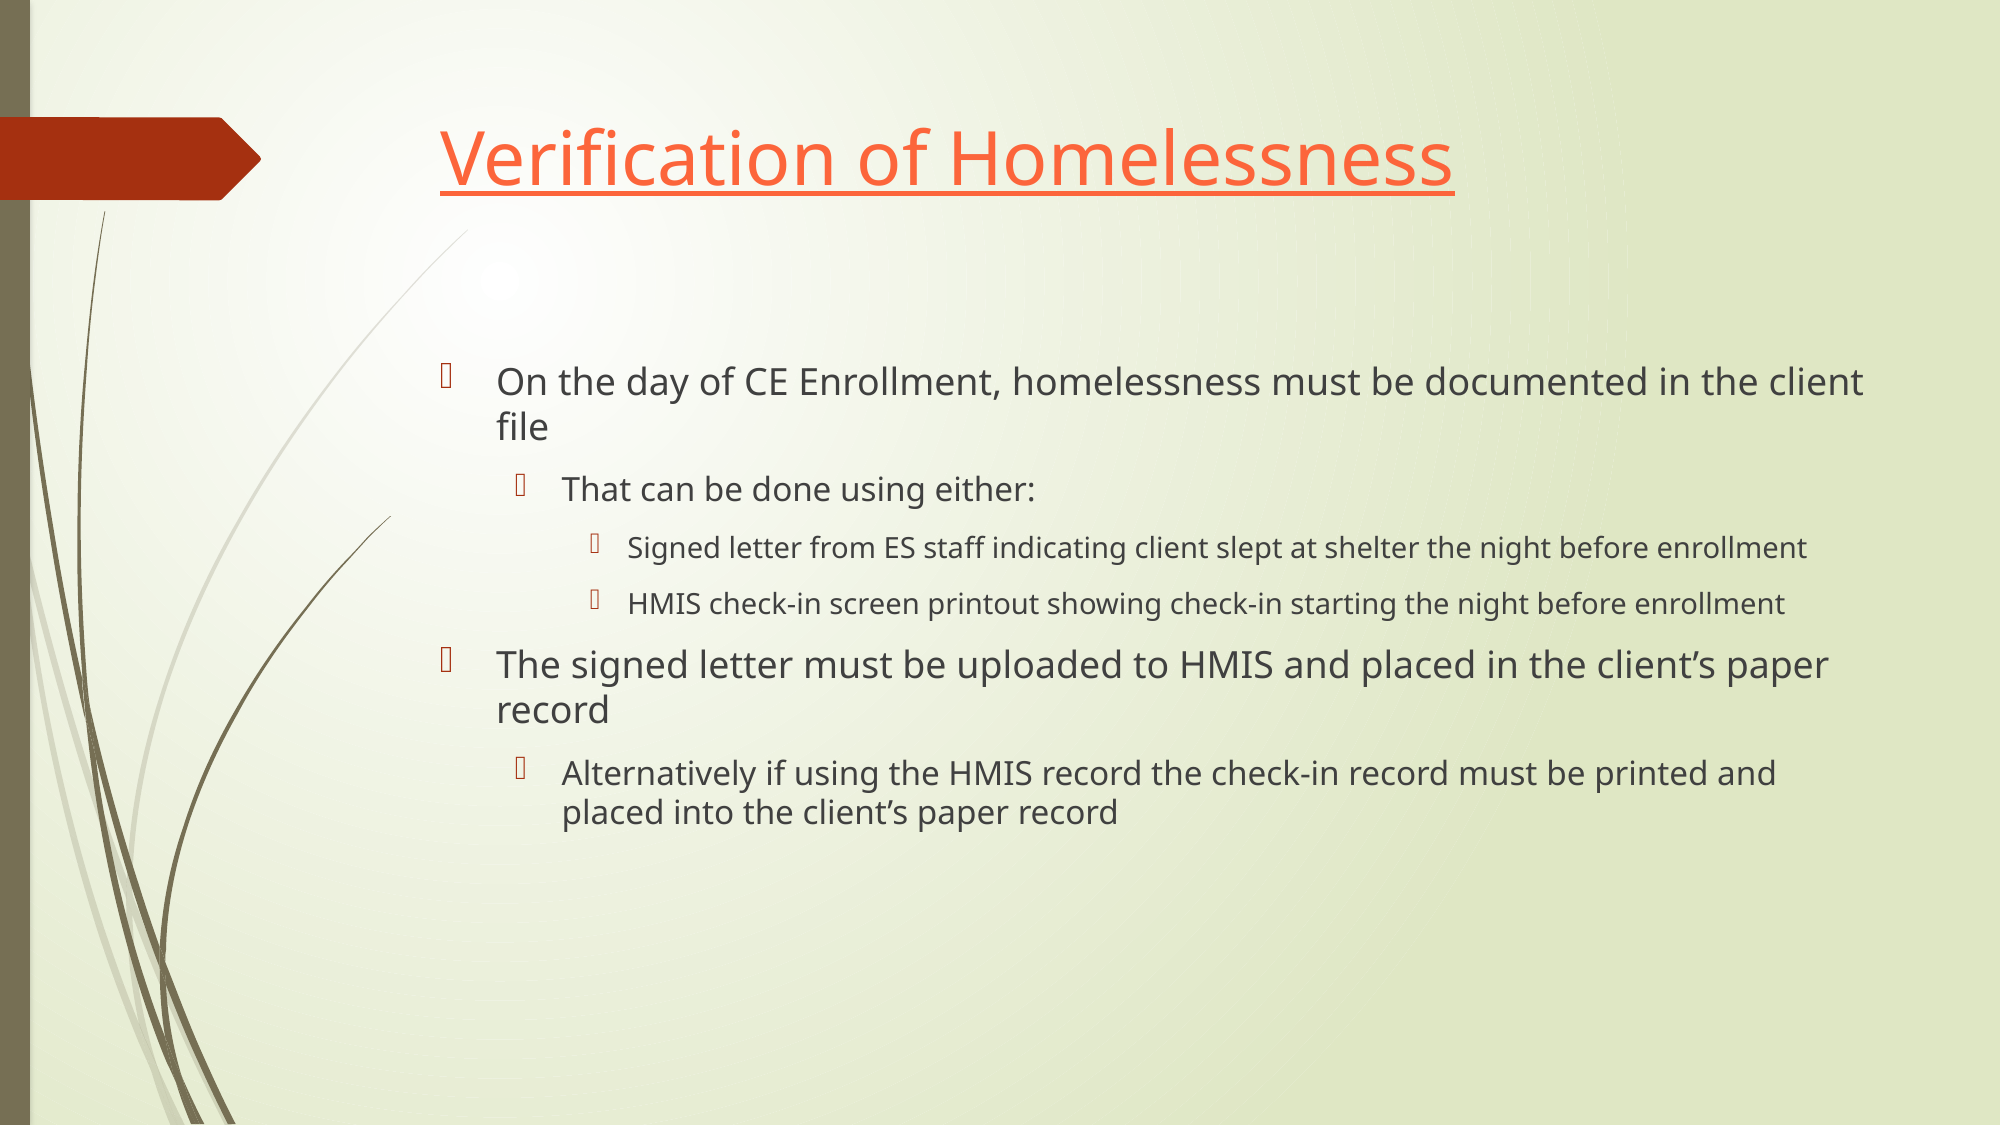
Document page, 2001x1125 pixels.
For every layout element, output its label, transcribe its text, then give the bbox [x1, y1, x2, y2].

title Verification of Homelessness [425, 102, 1888, 313]
list On the day of CE Enrollment, homelessness must be documented in the client file That can be done using either: Signed letter from ES staff indicating client slept at shelter the night before enrollment HMIS check-in screen printout showing check-in starting the night before enrollment The signed letter must be uploaded to HMIS and placed in the client’s paper record Alternatively if using the HMIS record the check-in record must be printed and placed into the client’s paper record [424, 350, 1888, 970]
